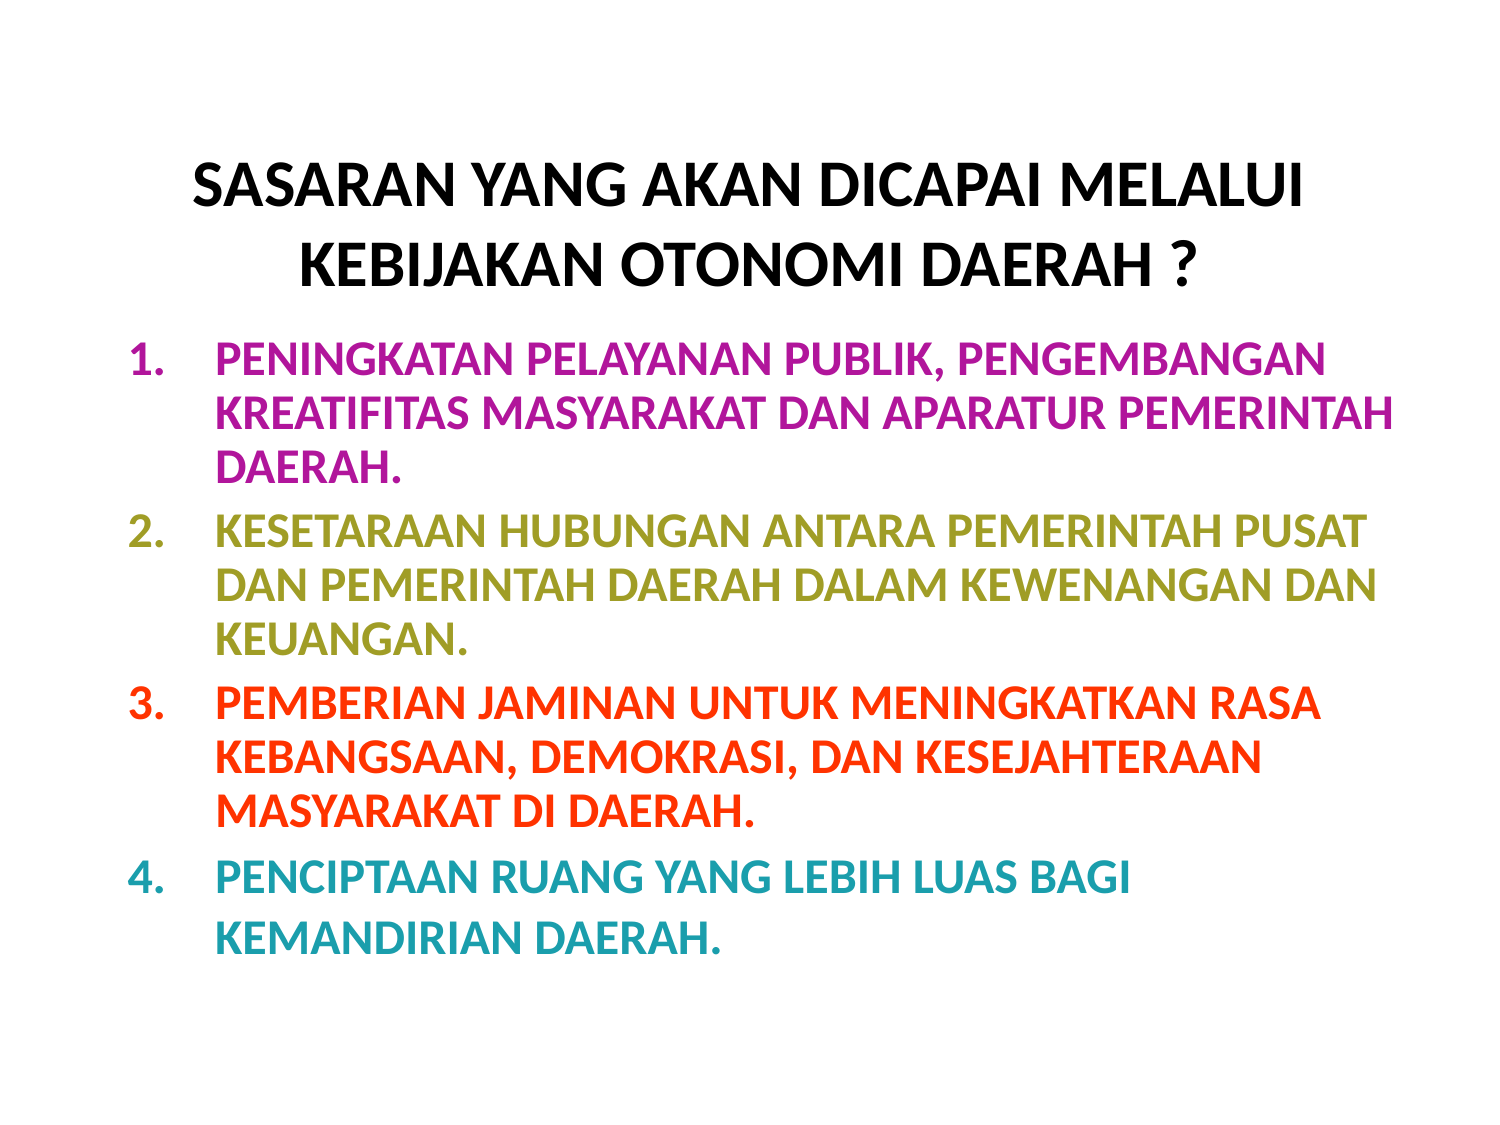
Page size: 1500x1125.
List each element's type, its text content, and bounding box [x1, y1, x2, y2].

title SASARAN YANG AKAN DICAPAI MELALUI KEBIJAKAN OTONOMI DAERAH ? [37, 126, 1463, 314]
list PENINGKATAN PELAYANAN PUBLIK, PENGEMBANGAN KREATIFITAS MASYARAKAT DAN APARATUR PEMERINTAH DAERAH. KESETARAAN HUBUNGAN ANTARA PEMERINTAH PUSAT DAN PEMERINTAH DAERAH DALAM KEWENANGAN DAN KEUANGAN. PEMBERIAN JAMINAN UNTUK MENINGKATKAN RASA KEBANGSAAN, DEMOKRASI, DAN KESEJAHTERAAN MASYARAKAT DI DAERAH. PENCIPTAAN RUANG YANG LEBIH LUAS BAGI KEMANDIRIAN DAERAH. [112, 324, 1463, 1038]
